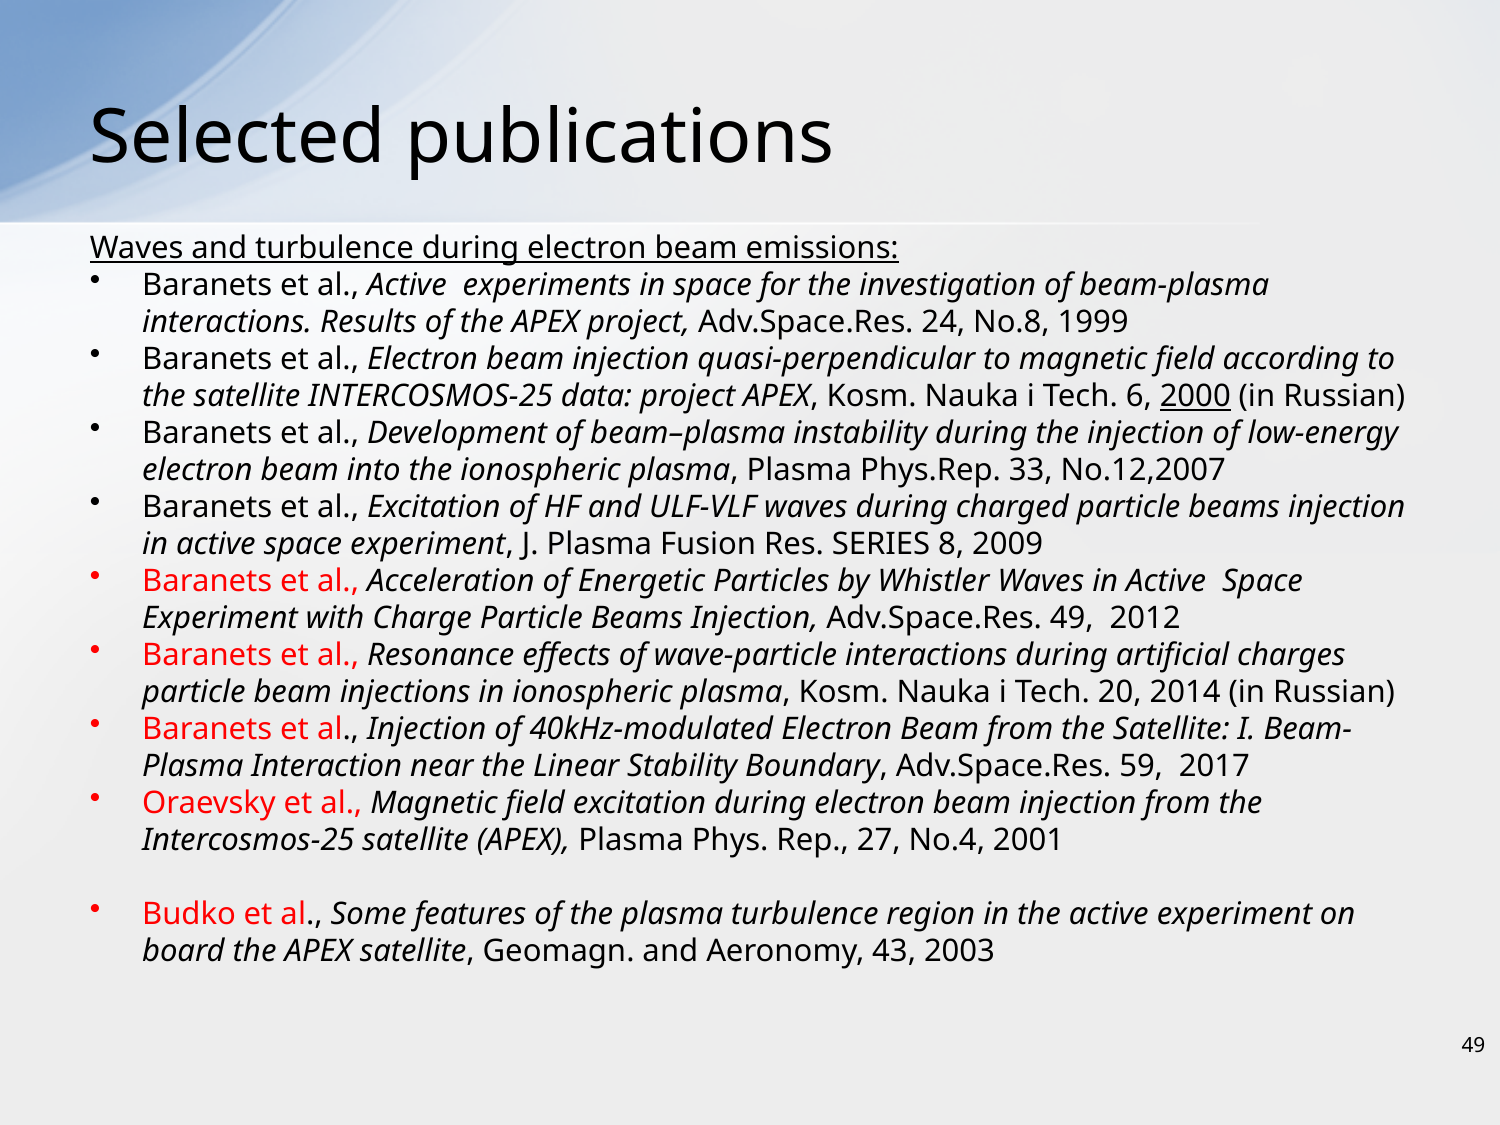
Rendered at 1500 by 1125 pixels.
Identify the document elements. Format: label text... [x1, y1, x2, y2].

list Waves and turbulence during electron beam emissions: Baranets et al., Active experiments in space for the investigation of beam-plasma interactions. Results of the APEX project, Adv.Space.Res. 24, No.8, 1999 Baranets et al., Electron beam injection quasi-perpendicular to magnetic field according to the satellite INTERCOSMOS-25 data: project APEX, Kosm. Nauka i Tech. 6, 2000 (in Russian) Baranets et al., Development of beam–plasma instability during the injection of low-energy electron beam into the ionospheric plasma, Plasma Phys.Rep. 33, No.12,2007 Baranets et al., Excitation of HF and ULF-VLF waves during charged particle beams injection in active space experiment, J. Plasma Fusion Res. SERIES 8, 2009 Baranets et al., Acceleration of Energetic Particles by Whistler Waves in Active Space Experiment with Charge Particle Beams Injection, Adv.Space.Res. 49, 2012 Baranets et al., Resonance effects of wave-particle interactions during artificial charges particle beam injections in ionospheric plasma, Kosm. Nauka i Tech. 20, 2014 (in Russian) Baranets et al., Injection of 40kHz-modulated Electron Beam from the Satellite: I. Beam-Plasma Interaction near the Linear Stability Boundary, Adv.Space.Res. 59, 2017 Oraevsky et al., Magnetic field excitation during electron beam injection from the Intercosmos-25 satellite (APEX), Plasma Phys. Rep., 27, No.4, 2001 Budko et al., Some features of the plasma turbulence region in the active experiment on board the APEX satellite, Geomagn. and Aeronomy, 43, 2003 [75, 219, 1425, 1005]
slide_number 49 [1074, 1024, 1500, 1125]
title Selected publications [75, 58, 1425, 185]
picture [0, 0, 1500, 1125]
